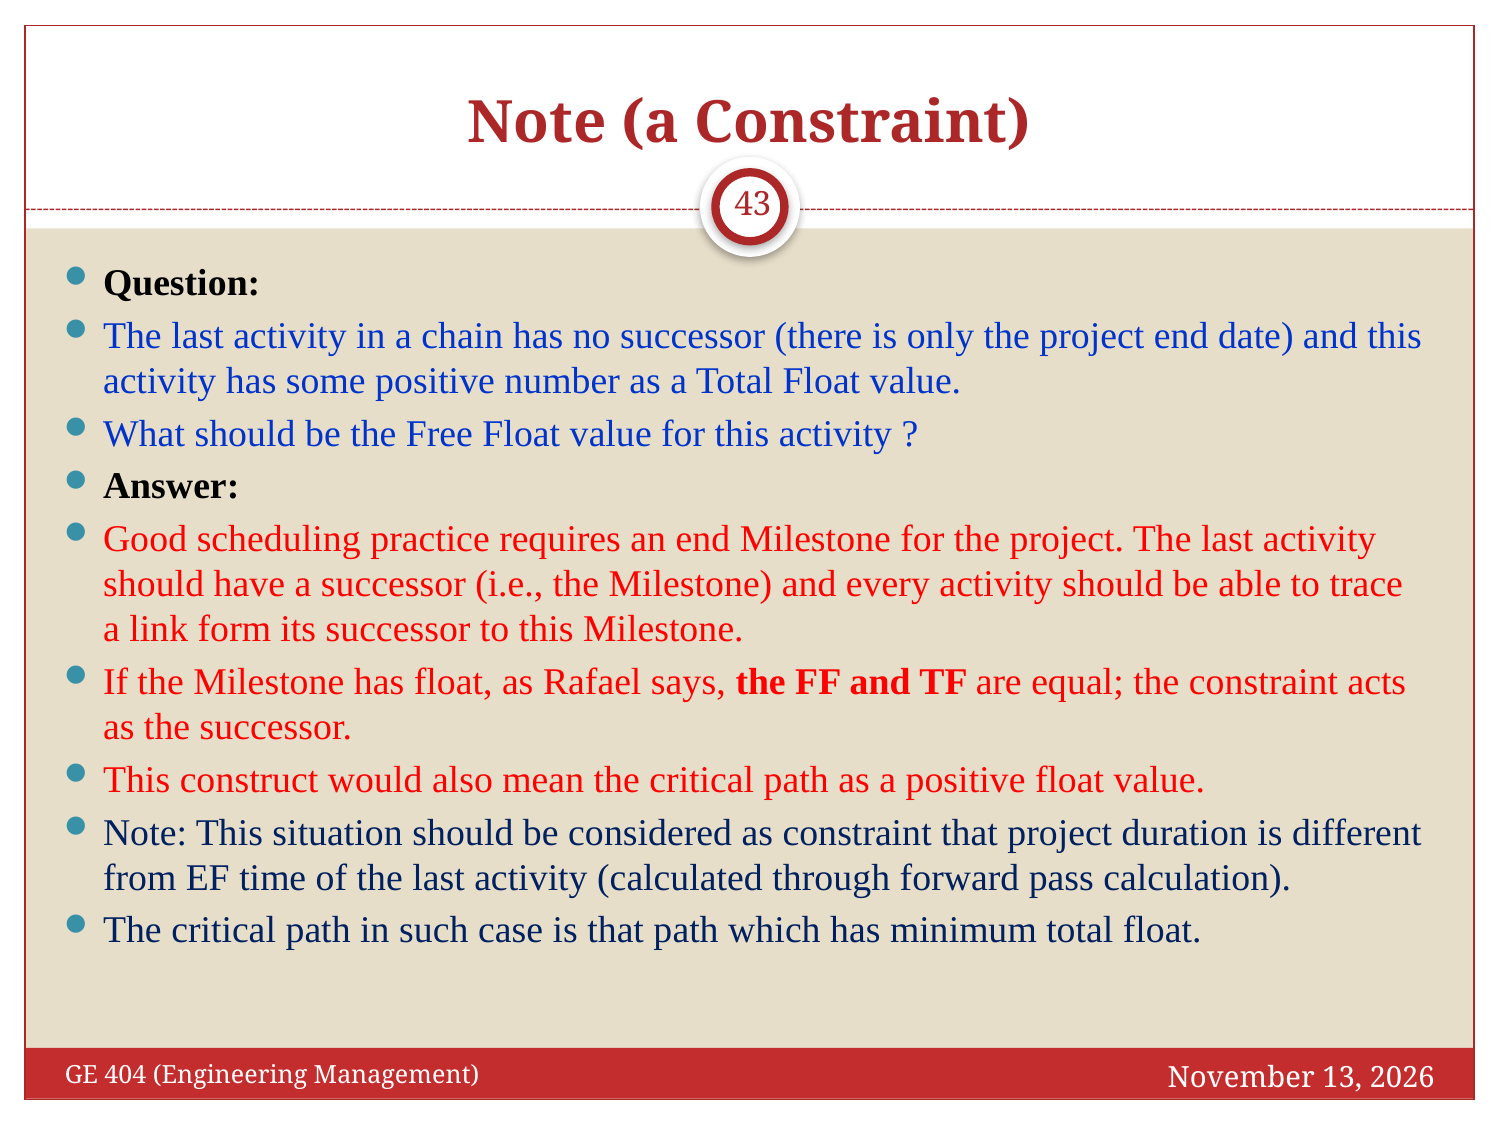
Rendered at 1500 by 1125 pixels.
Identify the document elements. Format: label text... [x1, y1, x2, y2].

title Note (a Constraint) [49, 37, 1450, 162]
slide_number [950, 1050, 1450, 1111]
list Question: The last activity in a chain has no successor (there is only the project end date) and this activity has some positive number as a Total Float value. What should be the Free Float value for this activity ? Answer: Good scheduling practice requires an end Milestone for the project. The last activity should have a successor (i.e., the Milestone) and every activity should be able to trace a link form its successor to this Milestone. If the Milestone has float, as Rafael says, the FF and TF are equal; the constraint acts as the successor. This construct would also mean the critical path as a positive float value. Note: This situation should be considered as constraint that project duration is different from EF time of the last activity (calculated through forward pass calculation). The critical path in such case is that path which has minimum total float. [49, 250, 1445, 1001]
footer GE 404 (Engineering Management) [50, 1051, 638, 1112]
slide_number 43 [715, 168, 791, 241]
